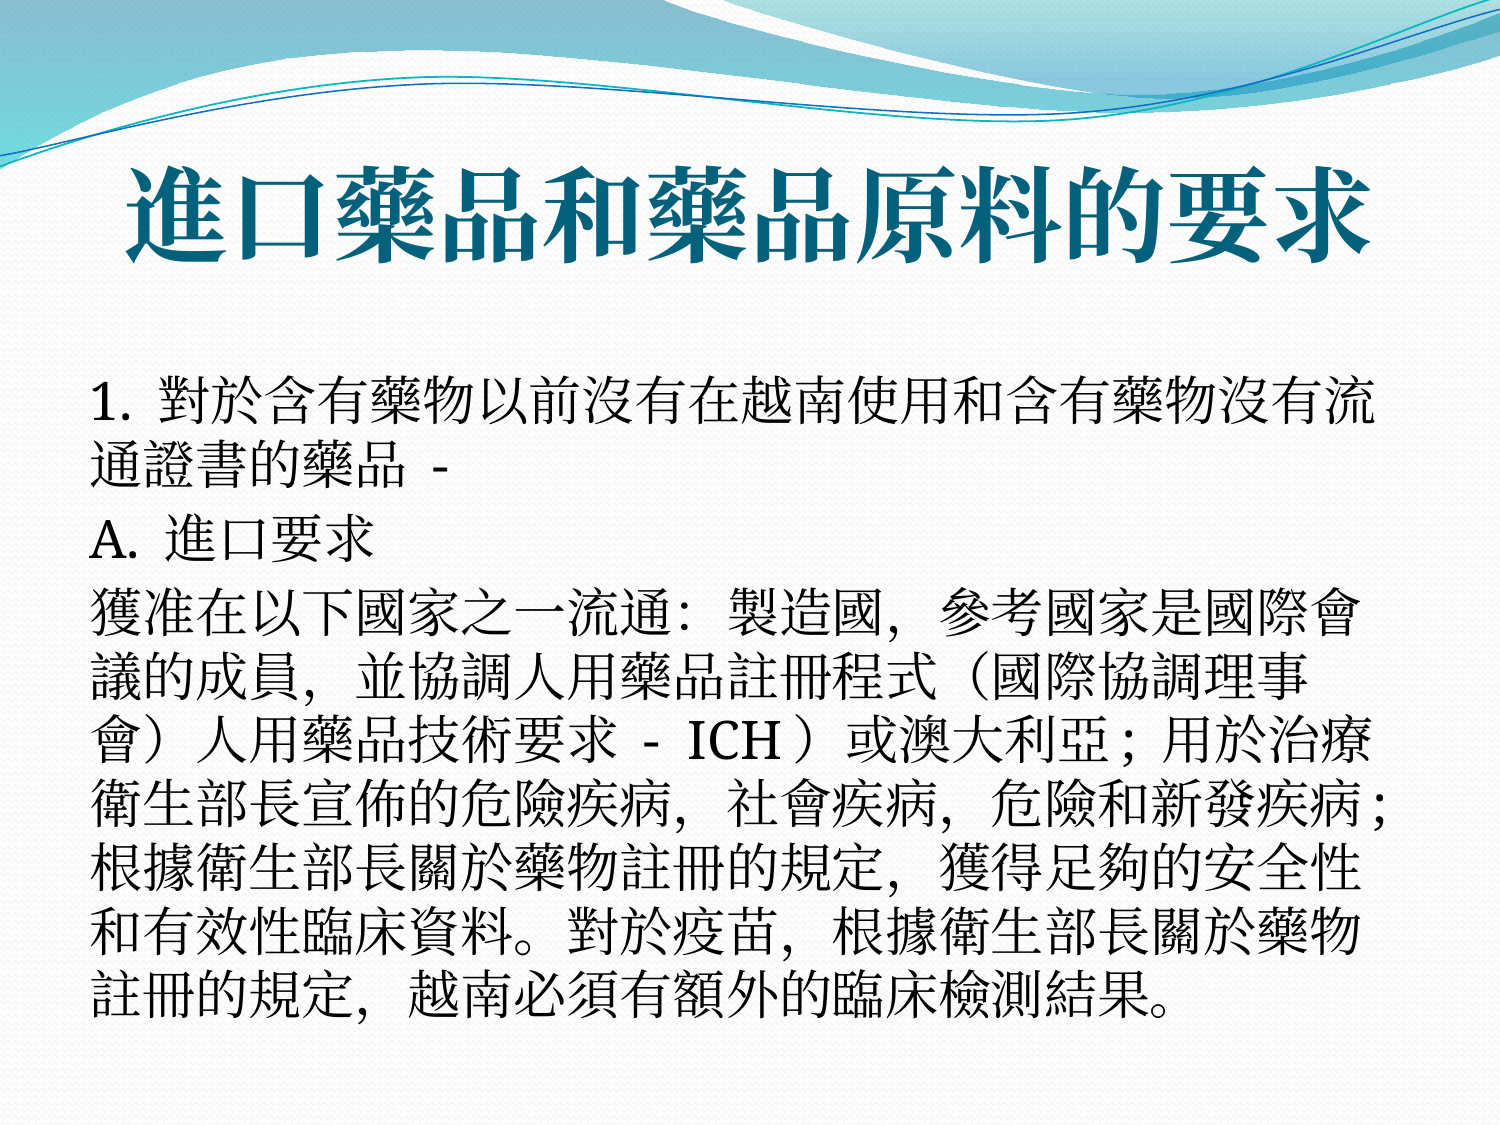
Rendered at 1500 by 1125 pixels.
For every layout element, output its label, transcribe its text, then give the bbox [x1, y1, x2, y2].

list 1. 對於含有藥物以前沒有在越南使用和含有藥物沒有流通證書的藥品 - A. 進口要求 獲准在以下國家之一流通：製造國，參考國家是國際會議的成員，並協調人用藥品註冊程式（國際協調理事會）人用藥品技術要求 - ICH）或澳大利亞; 用於治療衛生部長宣佈的危險疾病，社會疾病，危險和新發疾病; 根據衛生部長關於藥物註冊的規定，獲得足夠的安全性和有效性臨床資料。對於疫苗，根據衛生部長關於藥物註冊的規定，越南必須有額外的臨床檢測結果。 [75, 317, 1425, 1038]
title 進口藥品和藥品原料的要求 [75, 115, 1425, 303]
